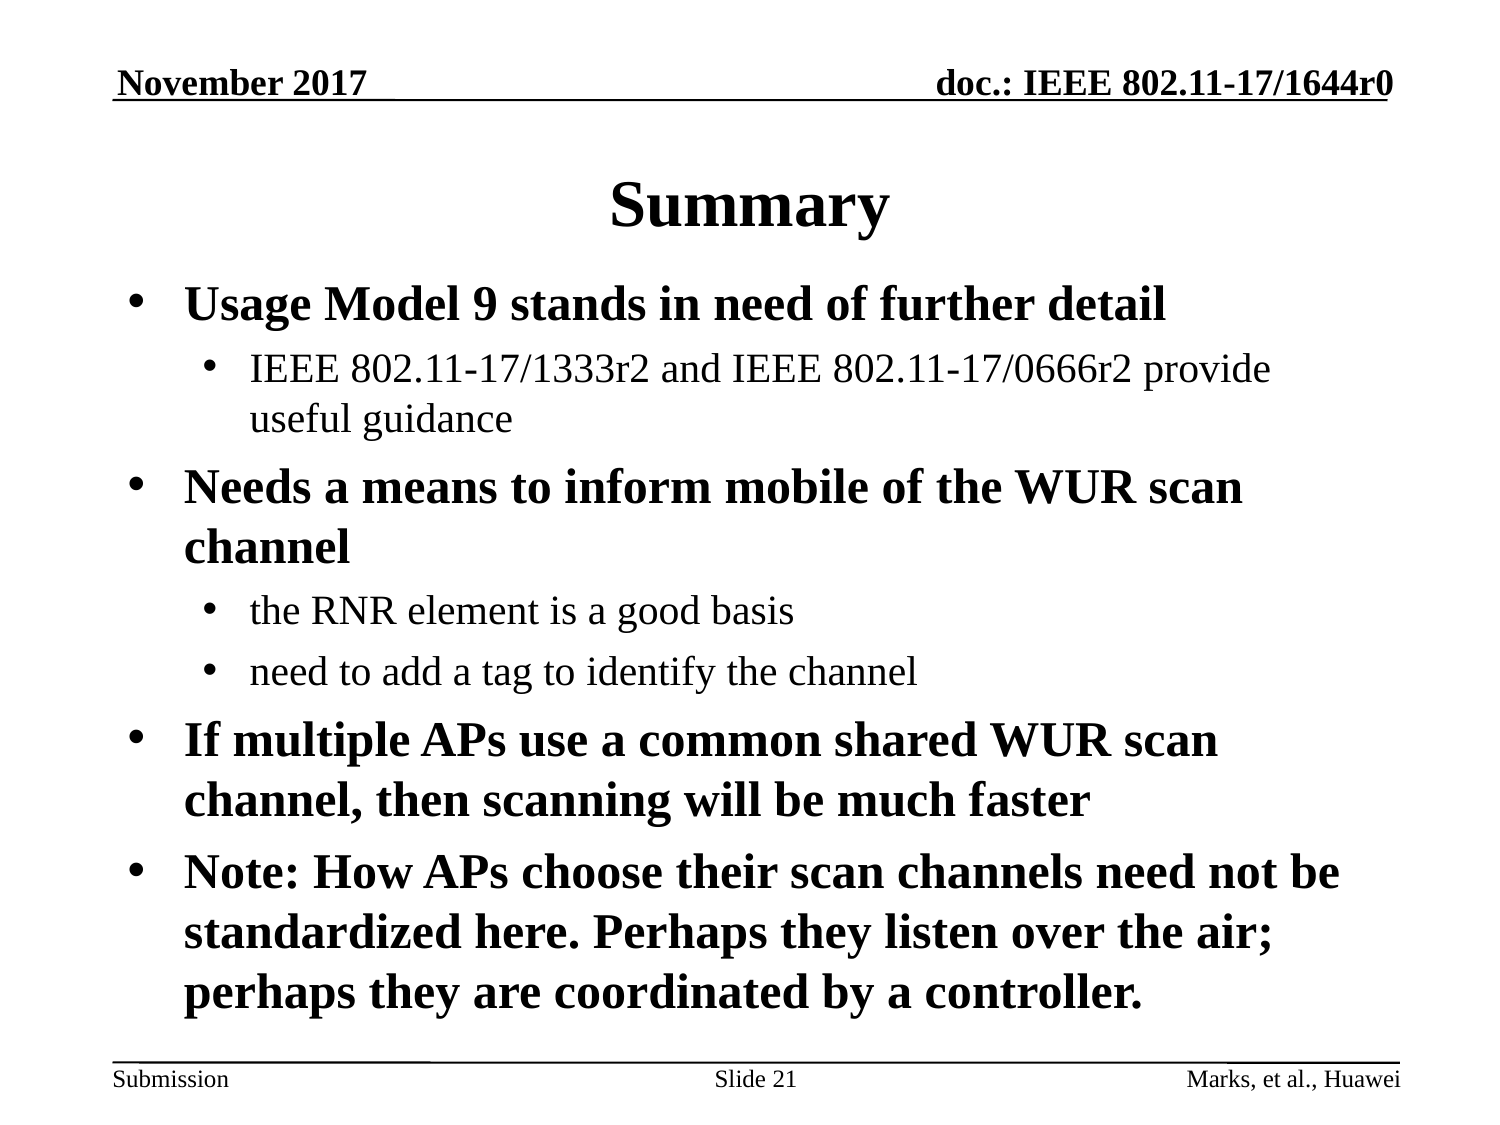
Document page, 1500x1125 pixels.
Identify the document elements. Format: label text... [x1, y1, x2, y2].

list Usage Model 9 stands in need of further detail IEEE 802.11-17/1333r2 and IEEE 802.11-17/0666r2 provide useful guidance Needs a means to inform mobile of the WUR scan channel the RNR element is a good basis need to add a tag to identify the channel If multiple APs use a common shared WUR scan channel, then scanning will be much faster Note: How APs choose their scan channels need not be standardized here. Perhaps they listen over the air; perhaps they are coordinated by a controller. [112, 262, 1388, 1016]
title Summary [112, 112, 1388, 262]
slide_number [116, 58, 507, 104]
slide_number Slide 21 [712, 1061, 800, 1123]
footer Marks, et al., Huawei [1019, 1061, 1402, 1093]
